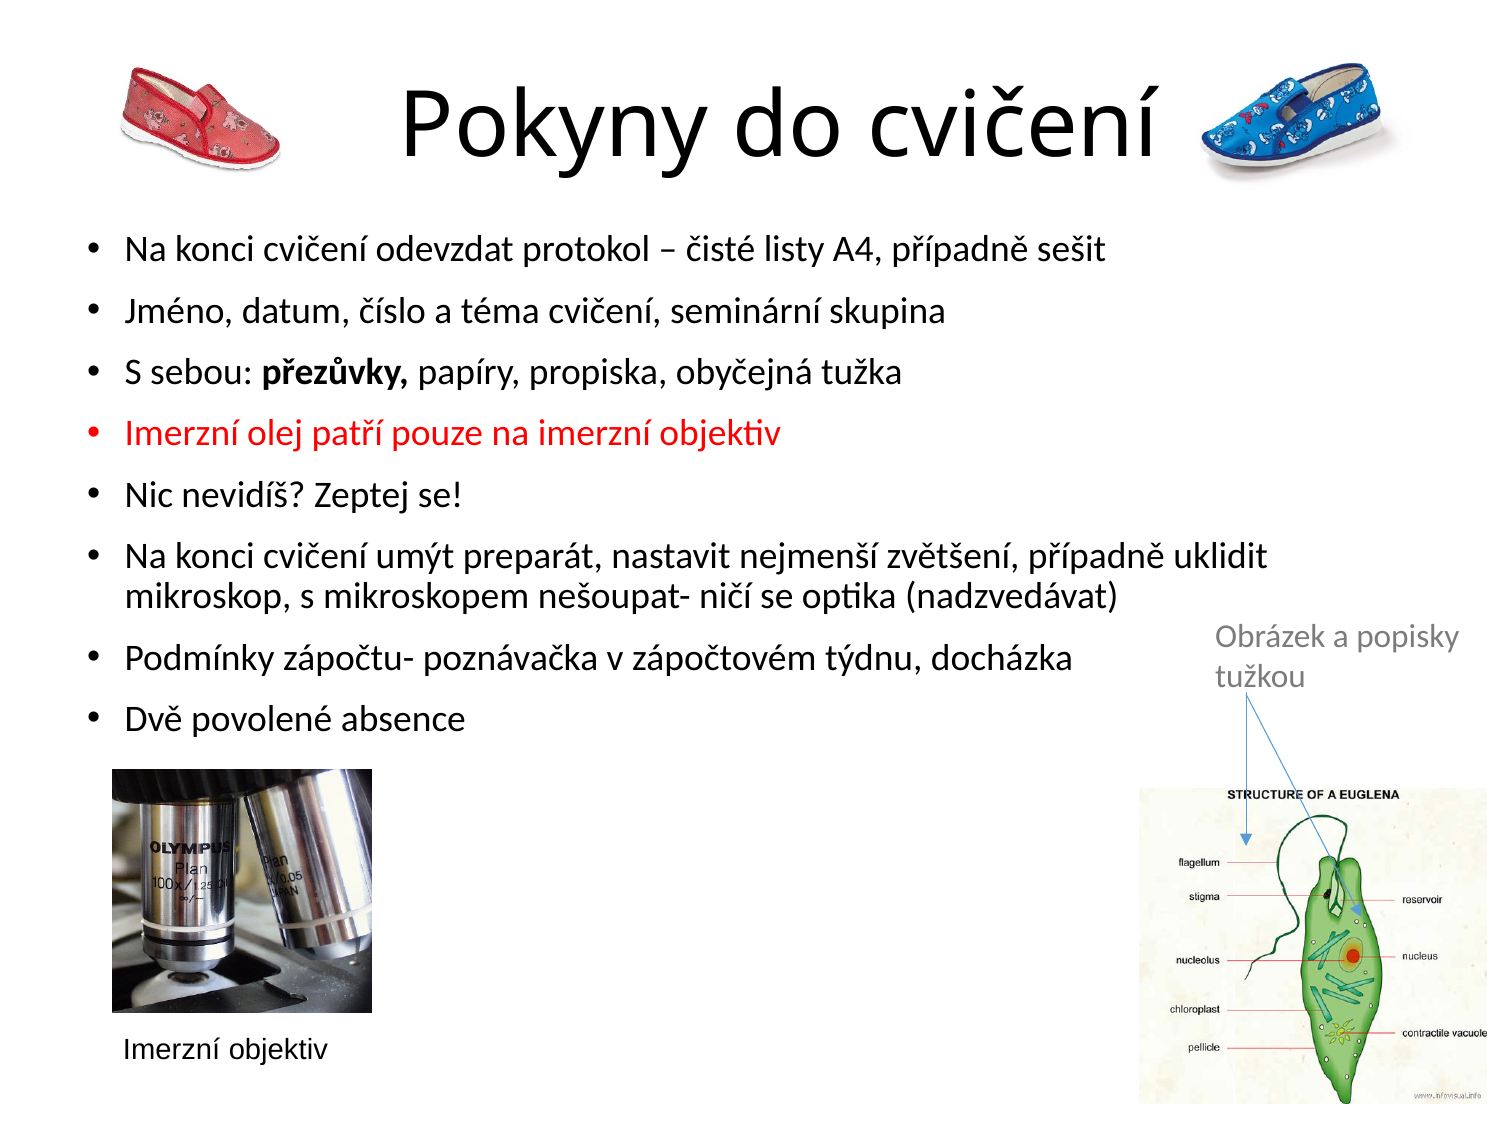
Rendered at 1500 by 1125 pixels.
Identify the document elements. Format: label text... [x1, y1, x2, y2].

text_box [1246, 694, 1362, 917]
list Na konci cvičení odevzdat protokol – čisté listy A4, případně sešit Jméno, datum, číslo a téma cvičení, seminární skupina S sebou: přezůvky, papíry, propiska, obyčejná tužka Imerzní olej patří pouze na imerzní objektiv Nic nevidíš? Zeptej se! Na konci cvičení umýt preparát, nastavit nejmenší zvětšení, případně uklidit mikroskop, s mikroskopem nešoupat- ničí se optika (nadzvedávat) Podmínky zápočtu- poznávačka v zápočtovém týdnu, docházka Dvě povolené absence [72, 222, 1423, 965]
picture [112, 28, 286, 203]
title Pokyny do cvičení [383, 18, 1500, 236]
text_box Imerzní objektiv [108, 1023, 475, 1073]
picture [112, 769, 372, 1013]
picture [1195, 57, 1420, 197]
picture [1139, 788, 1487, 1104]
text_box Obrázek a popisky tužkou [1200, 606, 1500, 702]
